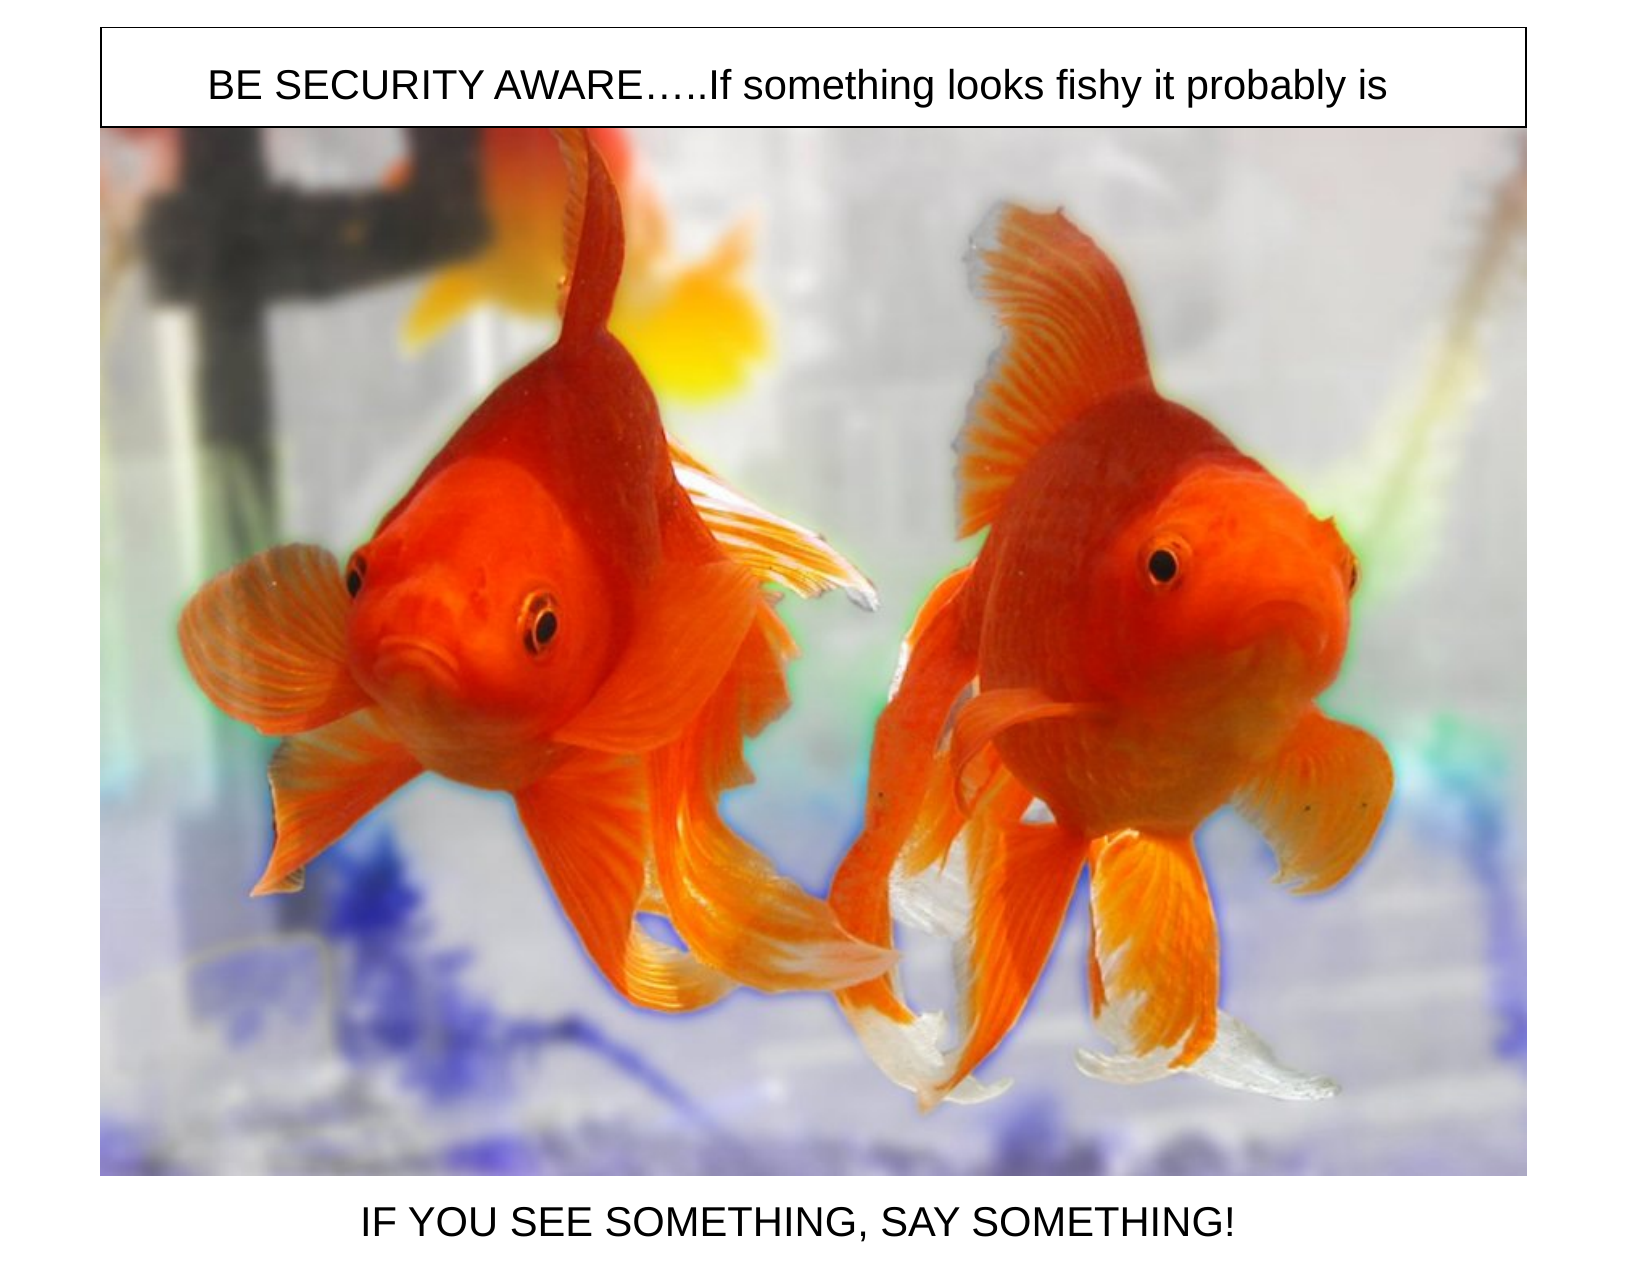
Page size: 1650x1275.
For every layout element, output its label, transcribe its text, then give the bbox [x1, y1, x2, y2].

text_box IF YOU SEE SOMETHING, SAY SOMETHING! [345, 1187, 1251, 1253]
text_box [100, 27, 1526, 34]
picture [100, 34, 1527, 1176]
